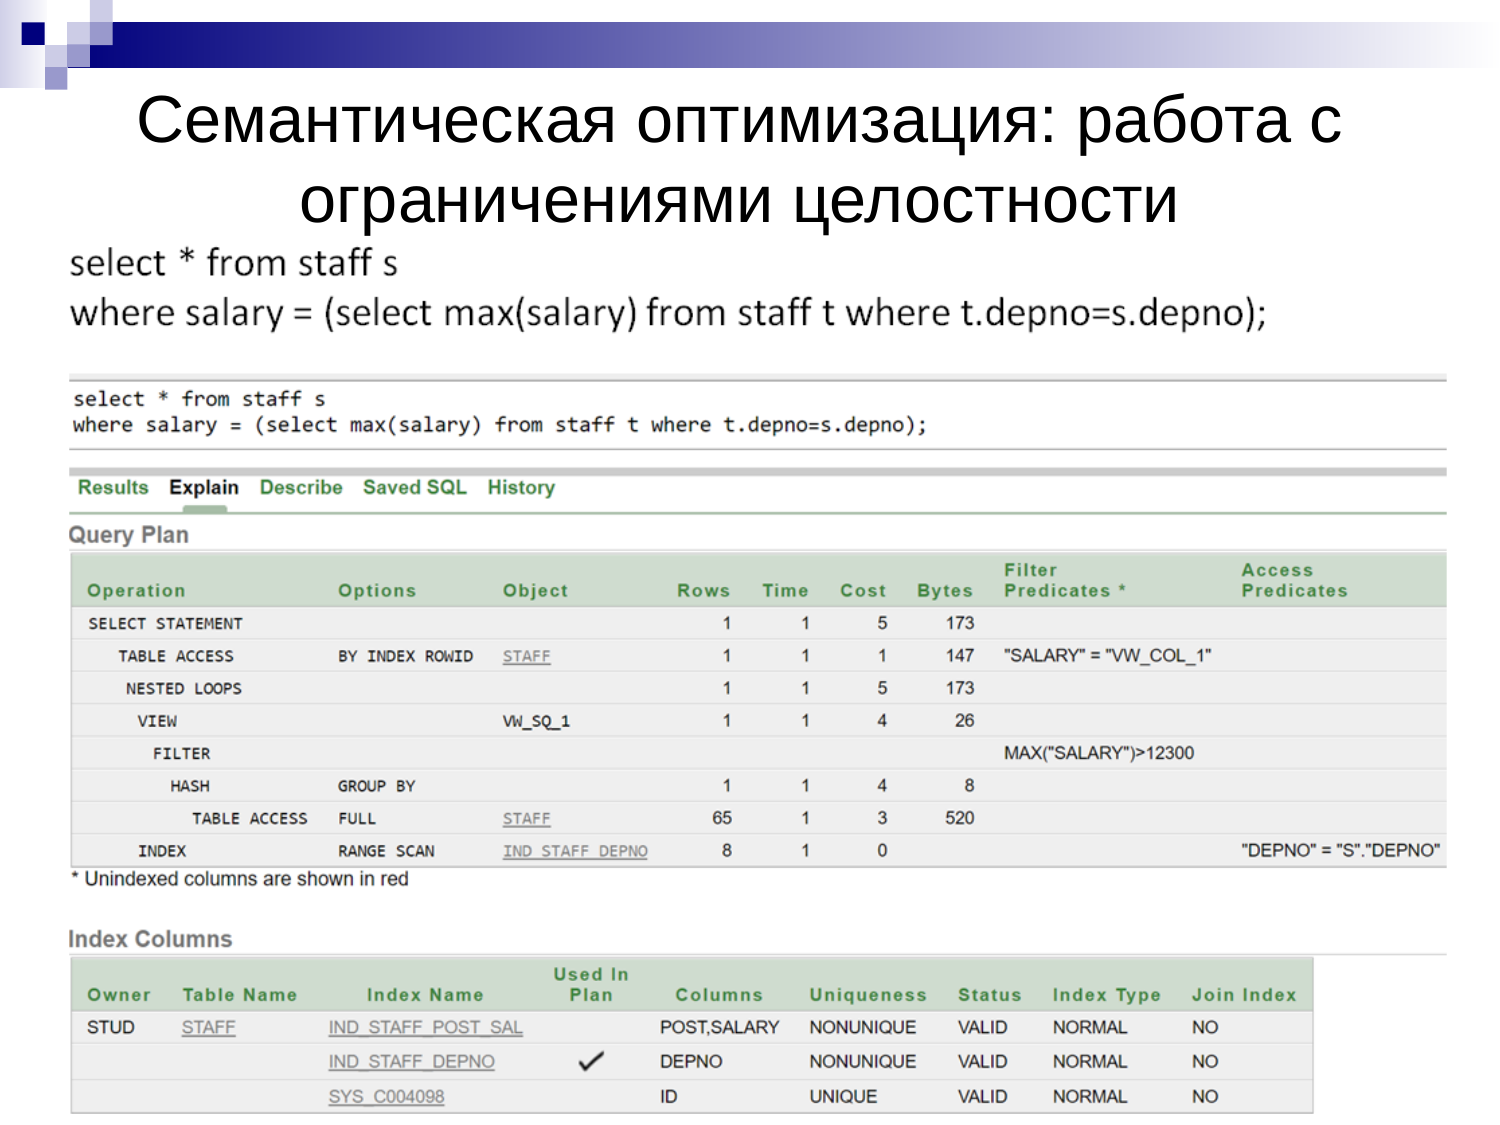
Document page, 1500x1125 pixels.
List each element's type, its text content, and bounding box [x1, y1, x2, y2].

picture [64, 237, 1459, 1118]
title Семантическая оптимизация: работа с ограничениями целостности [115, 66, 1366, 236]
